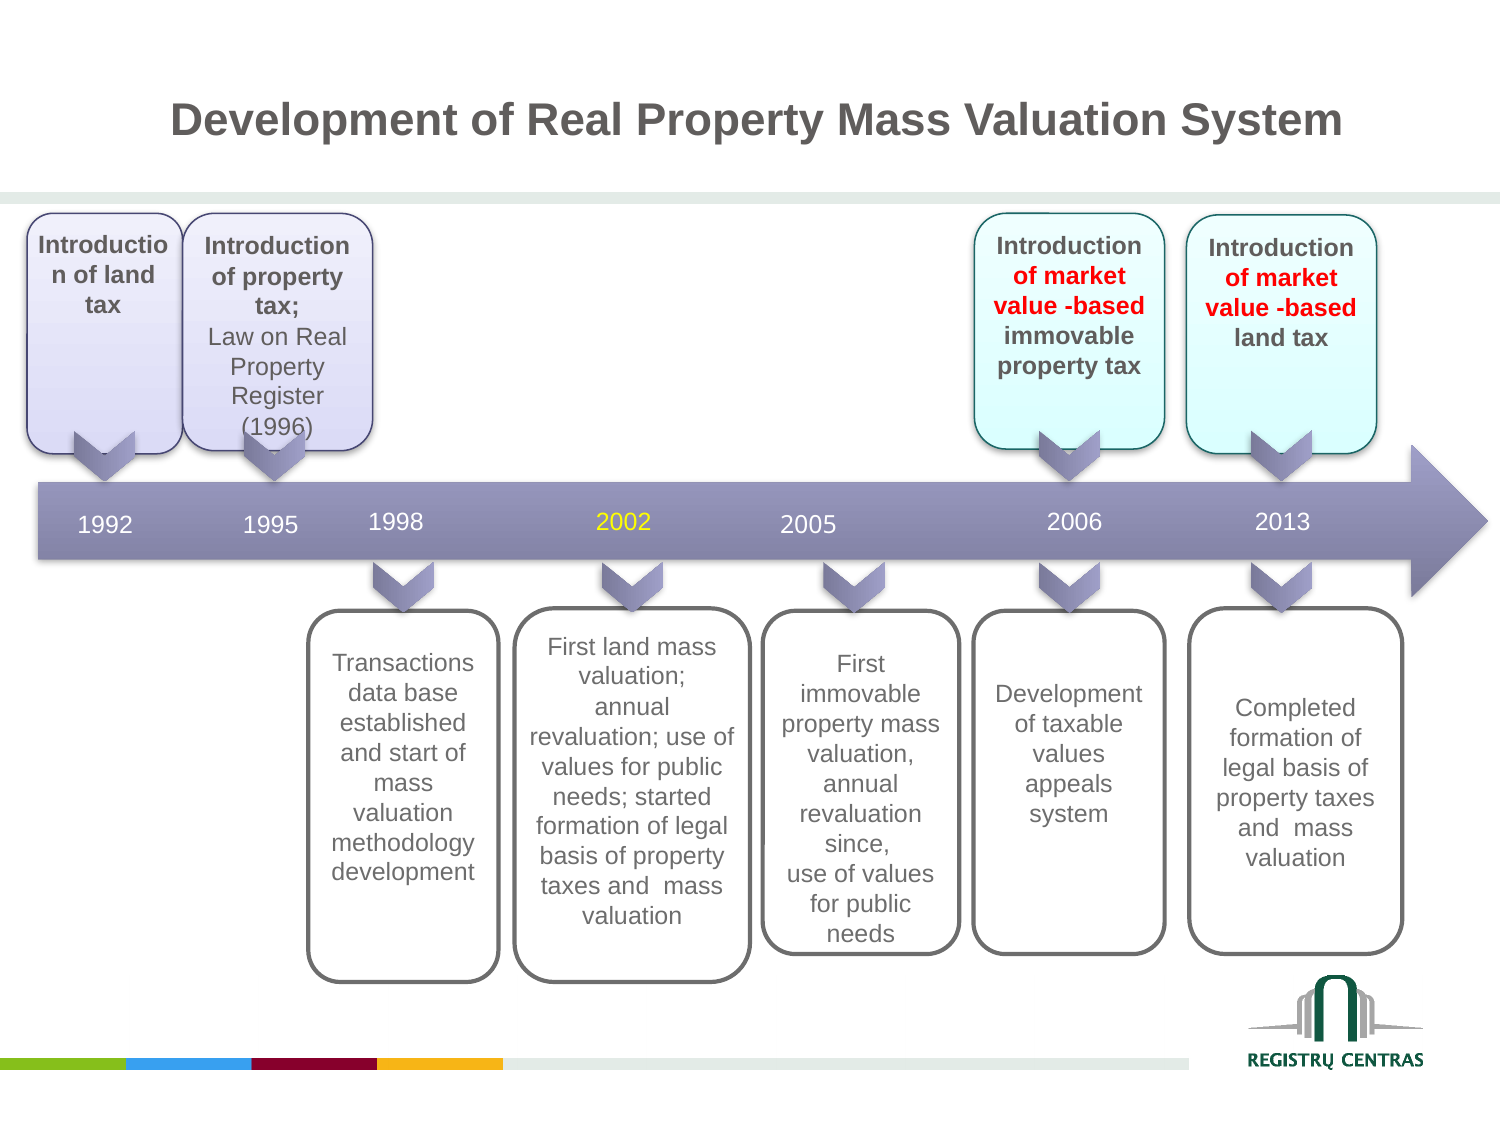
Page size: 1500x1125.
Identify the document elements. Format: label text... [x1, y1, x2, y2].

text_box First immovable property mass valuation, annual revaluation since, use of values for public needs [760, 608, 962, 957]
text_box [1250, 584, 1313, 613]
text_box Development of taxable values appeals system [971, 608, 1167, 957]
title Development of Real Property Mass Valuation System [43, 75, 1471, 159]
text_box [1038, 584, 1101, 613]
text_box Completed formation of legal basis of property taxes and mass valuation [1187, 606, 1405, 957]
text_box Introduction of land tax [26, 212, 182, 455]
text_box Introduction of property tax; Law on Real Property Register (1996) [181, 212, 374, 452]
picture [0, 975, 1423, 1070]
text_box [37, 444, 1488, 560]
text_box [1038, 430, 1100, 481]
text_box [823, 584, 885, 613]
text_box [73, 430, 136, 482]
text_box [50, 498, 1450, 575]
text_box First land mass valuation; annual revaluation; use of values for public needs; started formation of legal basis of property taxes and mass valuation [512, 606, 753, 985]
text_box [1250, 430, 1313, 481]
text_box [1411, 584, 1425, 598]
text_box Introduction of market value -based immovable property tax [973, 212, 1166, 450]
picture [0, 192, 1500, 204]
text_box Transactions data base established and start of mass valuation methodology development [306, 608, 501, 985]
text_box Introduction of market value -based land tax [1185, 214, 1378, 455]
text_box [372, 584, 435, 613]
text_box [601, 584, 664, 613]
text_box [243, 430, 306, 481]
